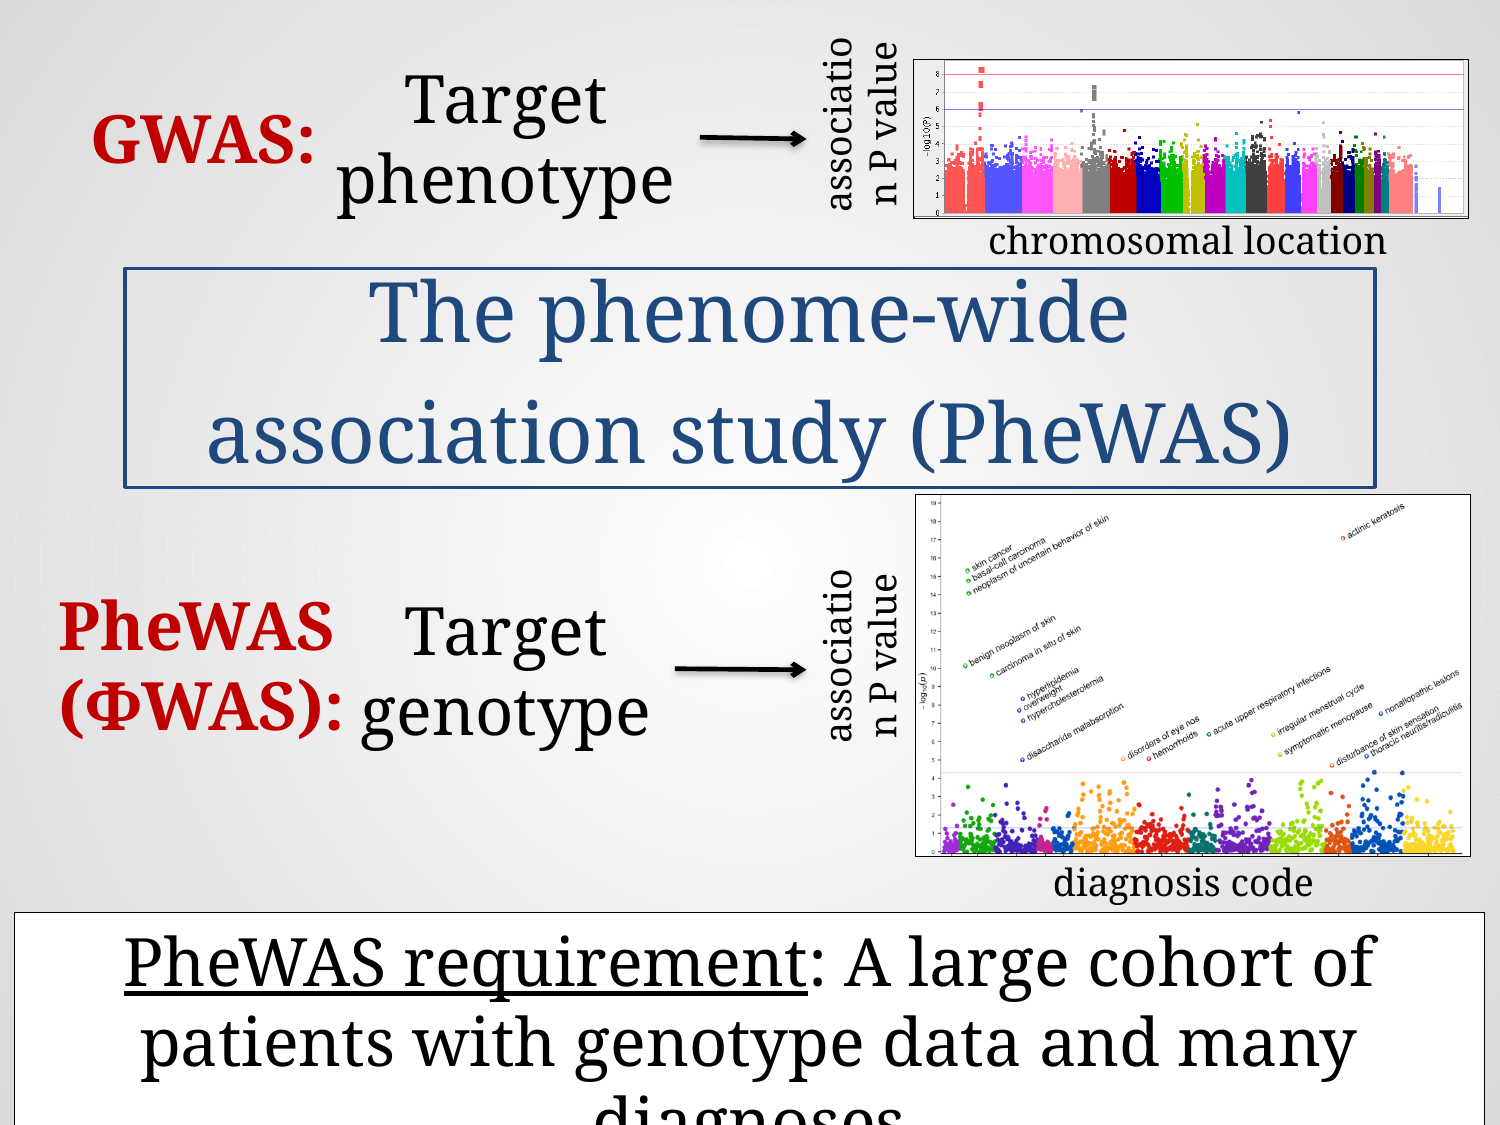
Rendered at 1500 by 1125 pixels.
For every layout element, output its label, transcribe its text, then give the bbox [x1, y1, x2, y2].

text_box PheWAS (ΦWAS): [43, 576, 363, 752]
text_box PheWAS requirement: A large cohort of patients with genotype data and many diagnoses [14, 912, 1485, 1125]
text_box chromosomal location [973, 227, 1403, 270]
text_box GWAS: [75, 89, 312, 184]
text_box association P value [806, 544, 909, 768]
text_box association P value [806, 12, 912, 237]
text_box Target phenotype [312, 49, 700, 225]
text_box Target genotype [337, 581, 675, 757]
title The phenome-wide association study (PheWAS) [125, 268, 1375, 488]
text_box diagnosis code [1038, 865, 1329, 912]
picture [914, 494, 1471, 857]
picture [912, 59, 1469, 219]
